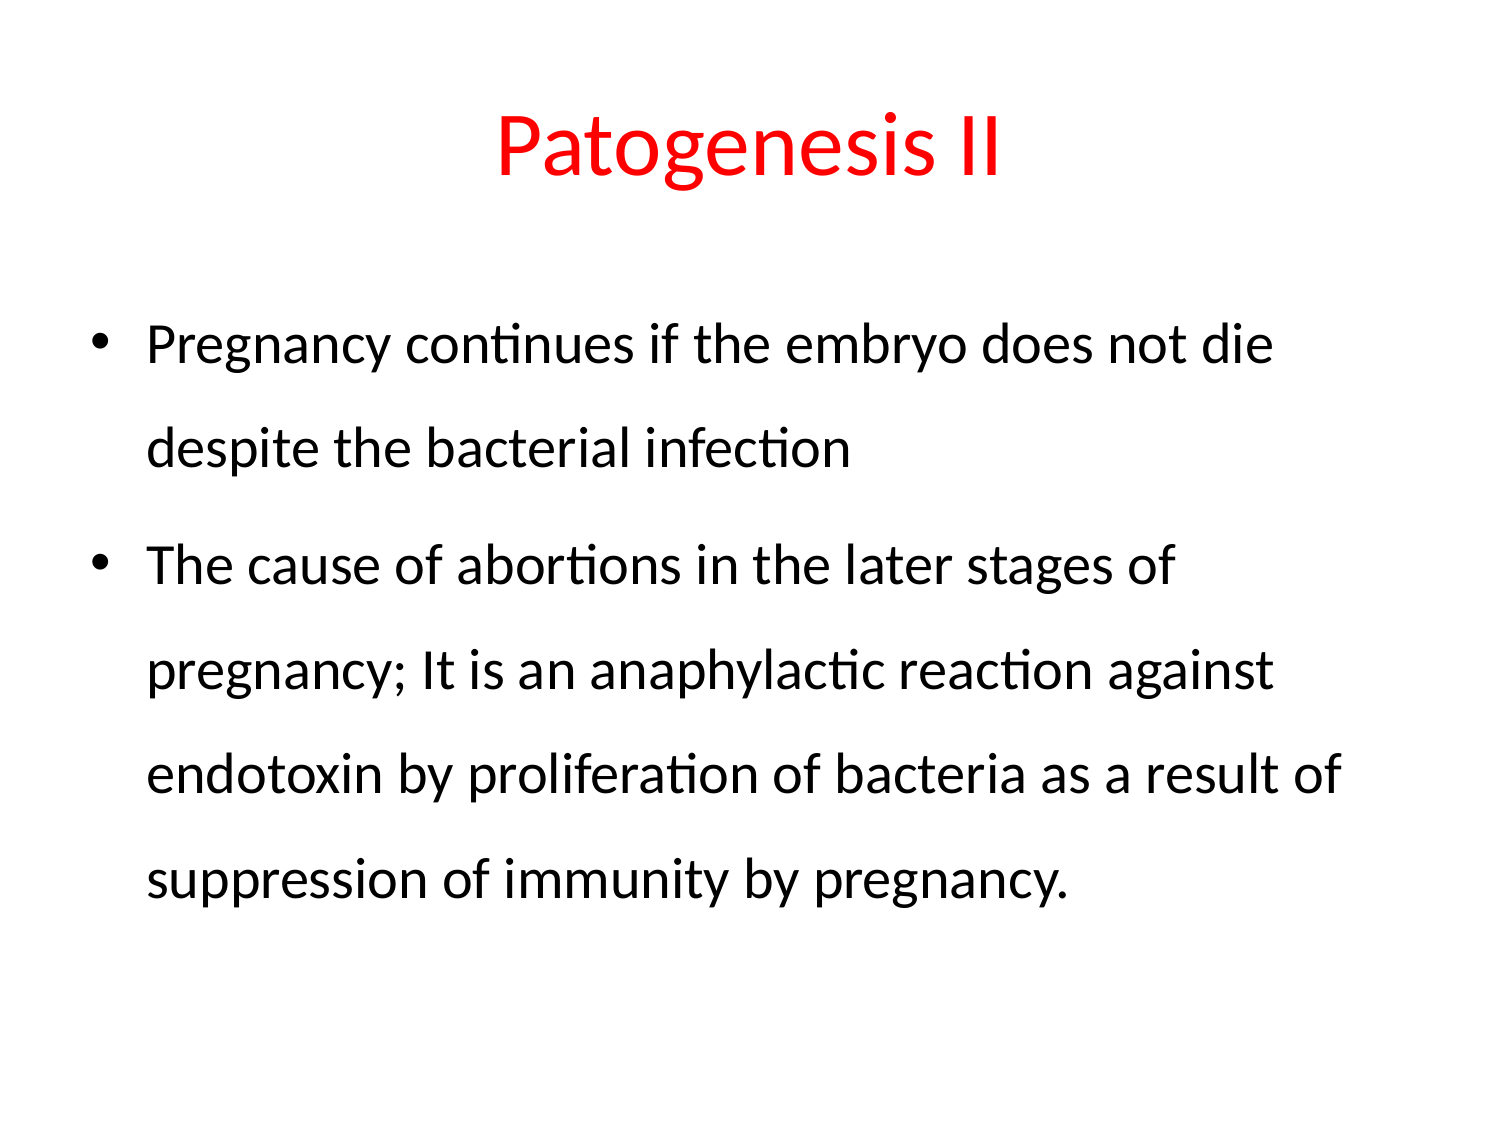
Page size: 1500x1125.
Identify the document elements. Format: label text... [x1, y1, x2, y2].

title Patogenesis II [74, 44, 1426, 233]
list Pregnancy continues if the embryo does not die despite the bacterial infection The cause of abortions in the later stages of pregnancy; It is an anaphylactic reaction against endotoxin by proliferation of bacteria as a result of suppression of immunity by pregnancy. [74, 262, 1436, 1006]
